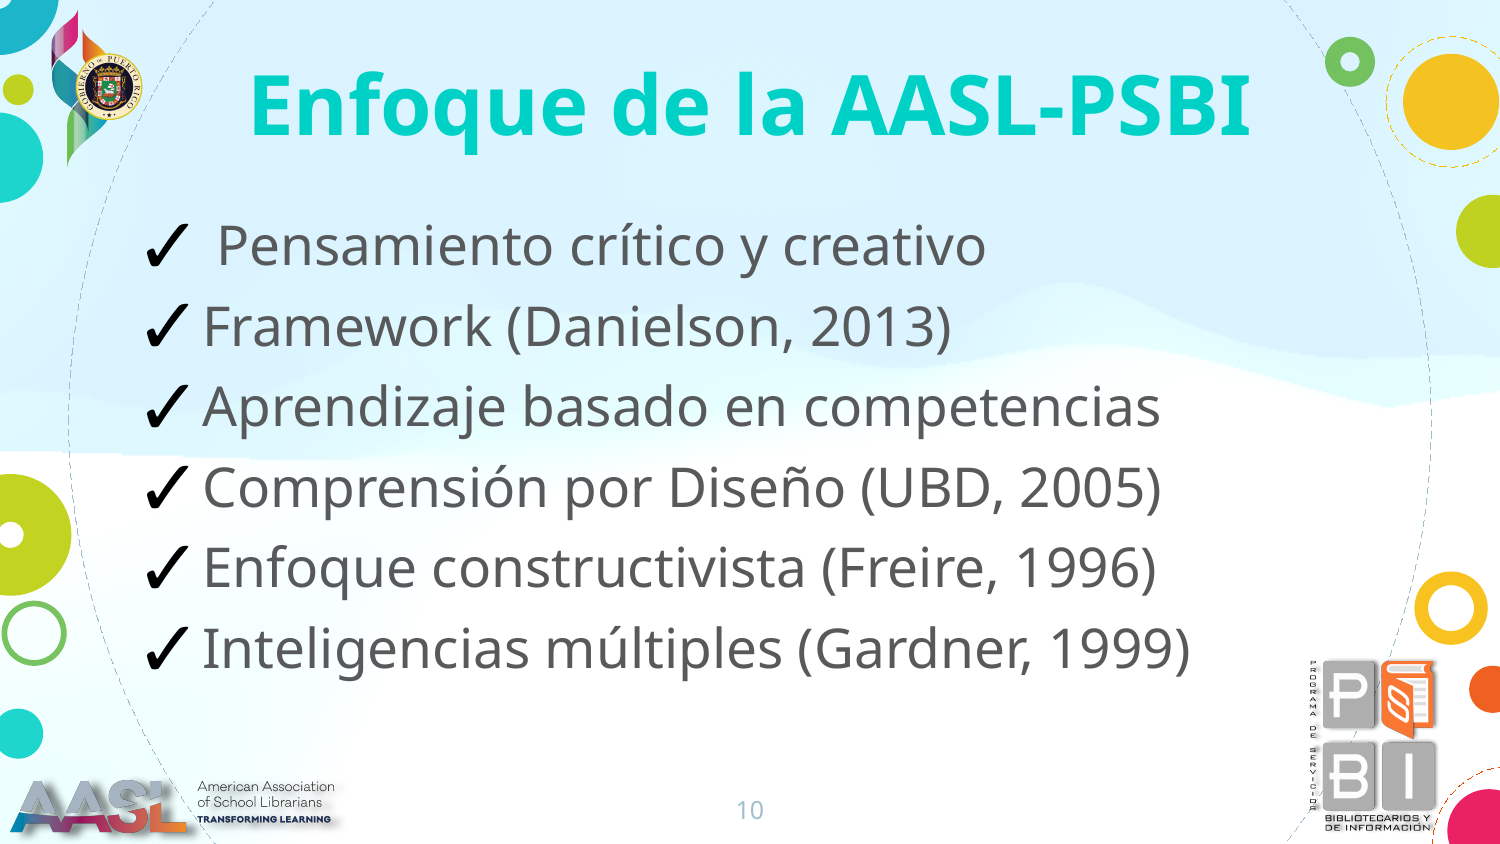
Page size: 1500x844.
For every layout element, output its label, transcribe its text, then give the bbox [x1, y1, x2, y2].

text_box Enfoque de la AASL-PSBI [153, 44, 1347, 160]
list Pensamiento crítico y creativo Framework (Danielson, 2013) Aprendizaje basado en competencias Comprensión por Diseño (UBD, 2005) Enfoque constructivista (Freire, 1996) Inteligencias múltiples (Gardner, 1999) [99, 175, 1270, 715]
picture [0, 522, 23, 547]
picture [0, 0, 1500, 844]
picture [0, 0, 11, 8]
slide_number 10 [718, 778, 782, 844]
